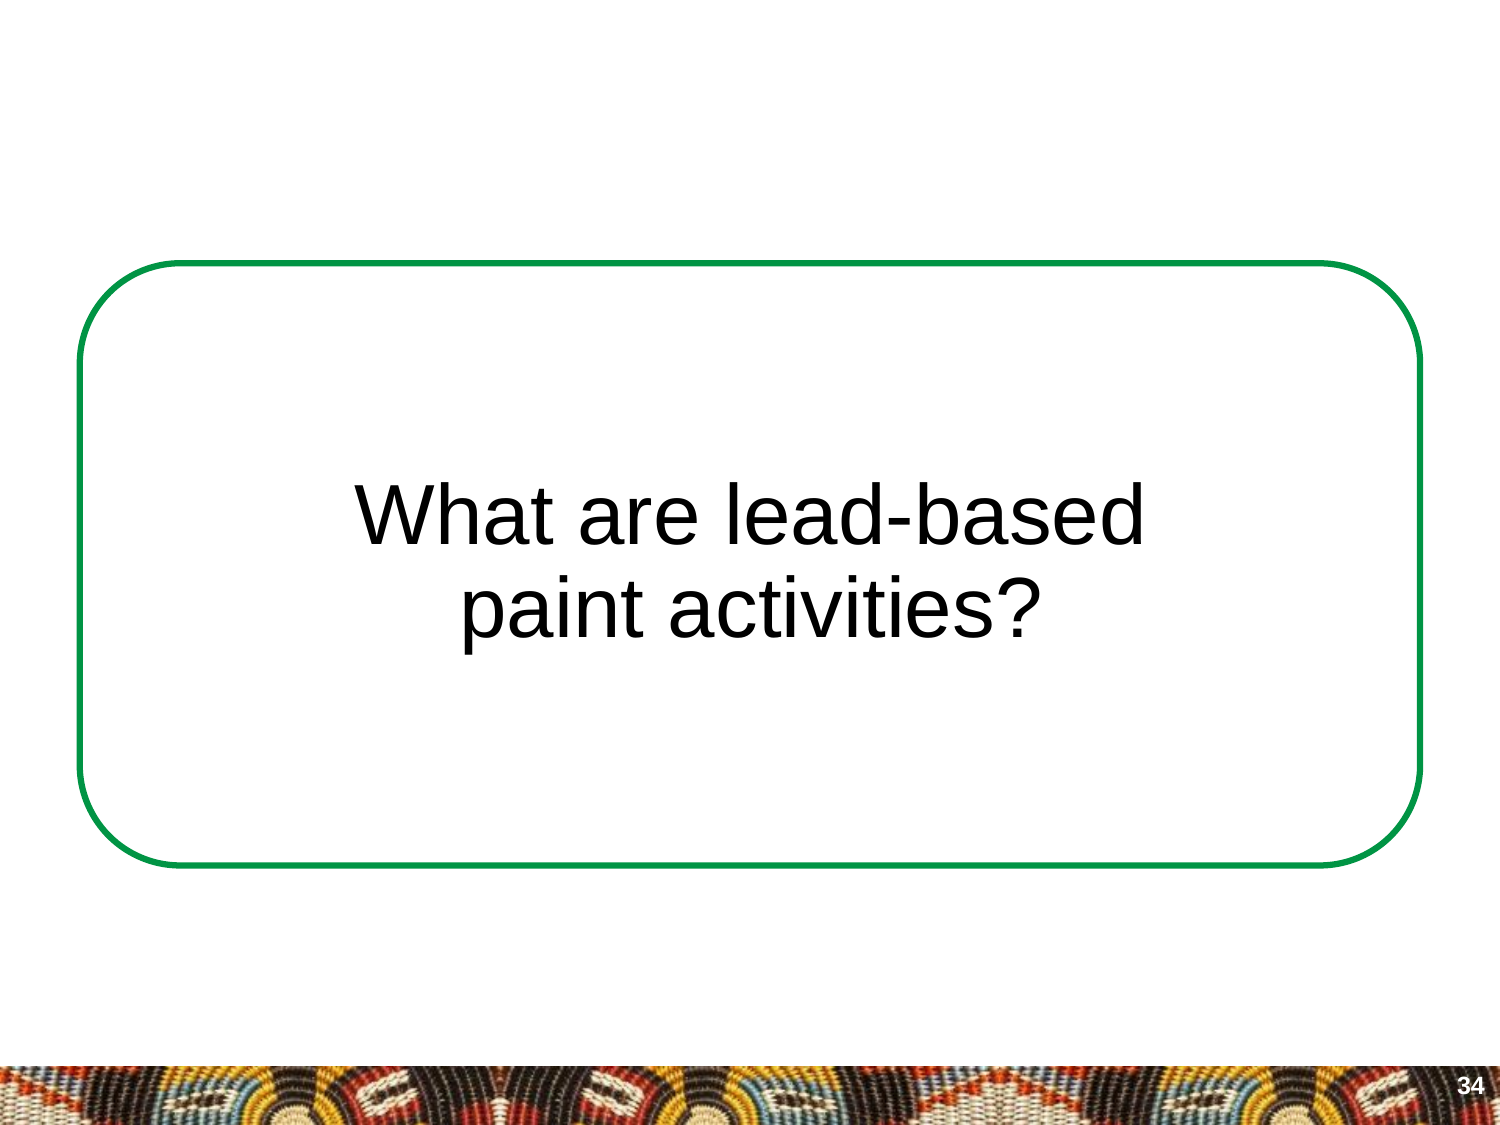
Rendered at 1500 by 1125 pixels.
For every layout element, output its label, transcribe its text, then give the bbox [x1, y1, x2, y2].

picture [0, 1066, 1500, 1125]
text_box [78, 262, 1422, 867]
slide_number 34 [1162, 1054, 1500, 1115]
